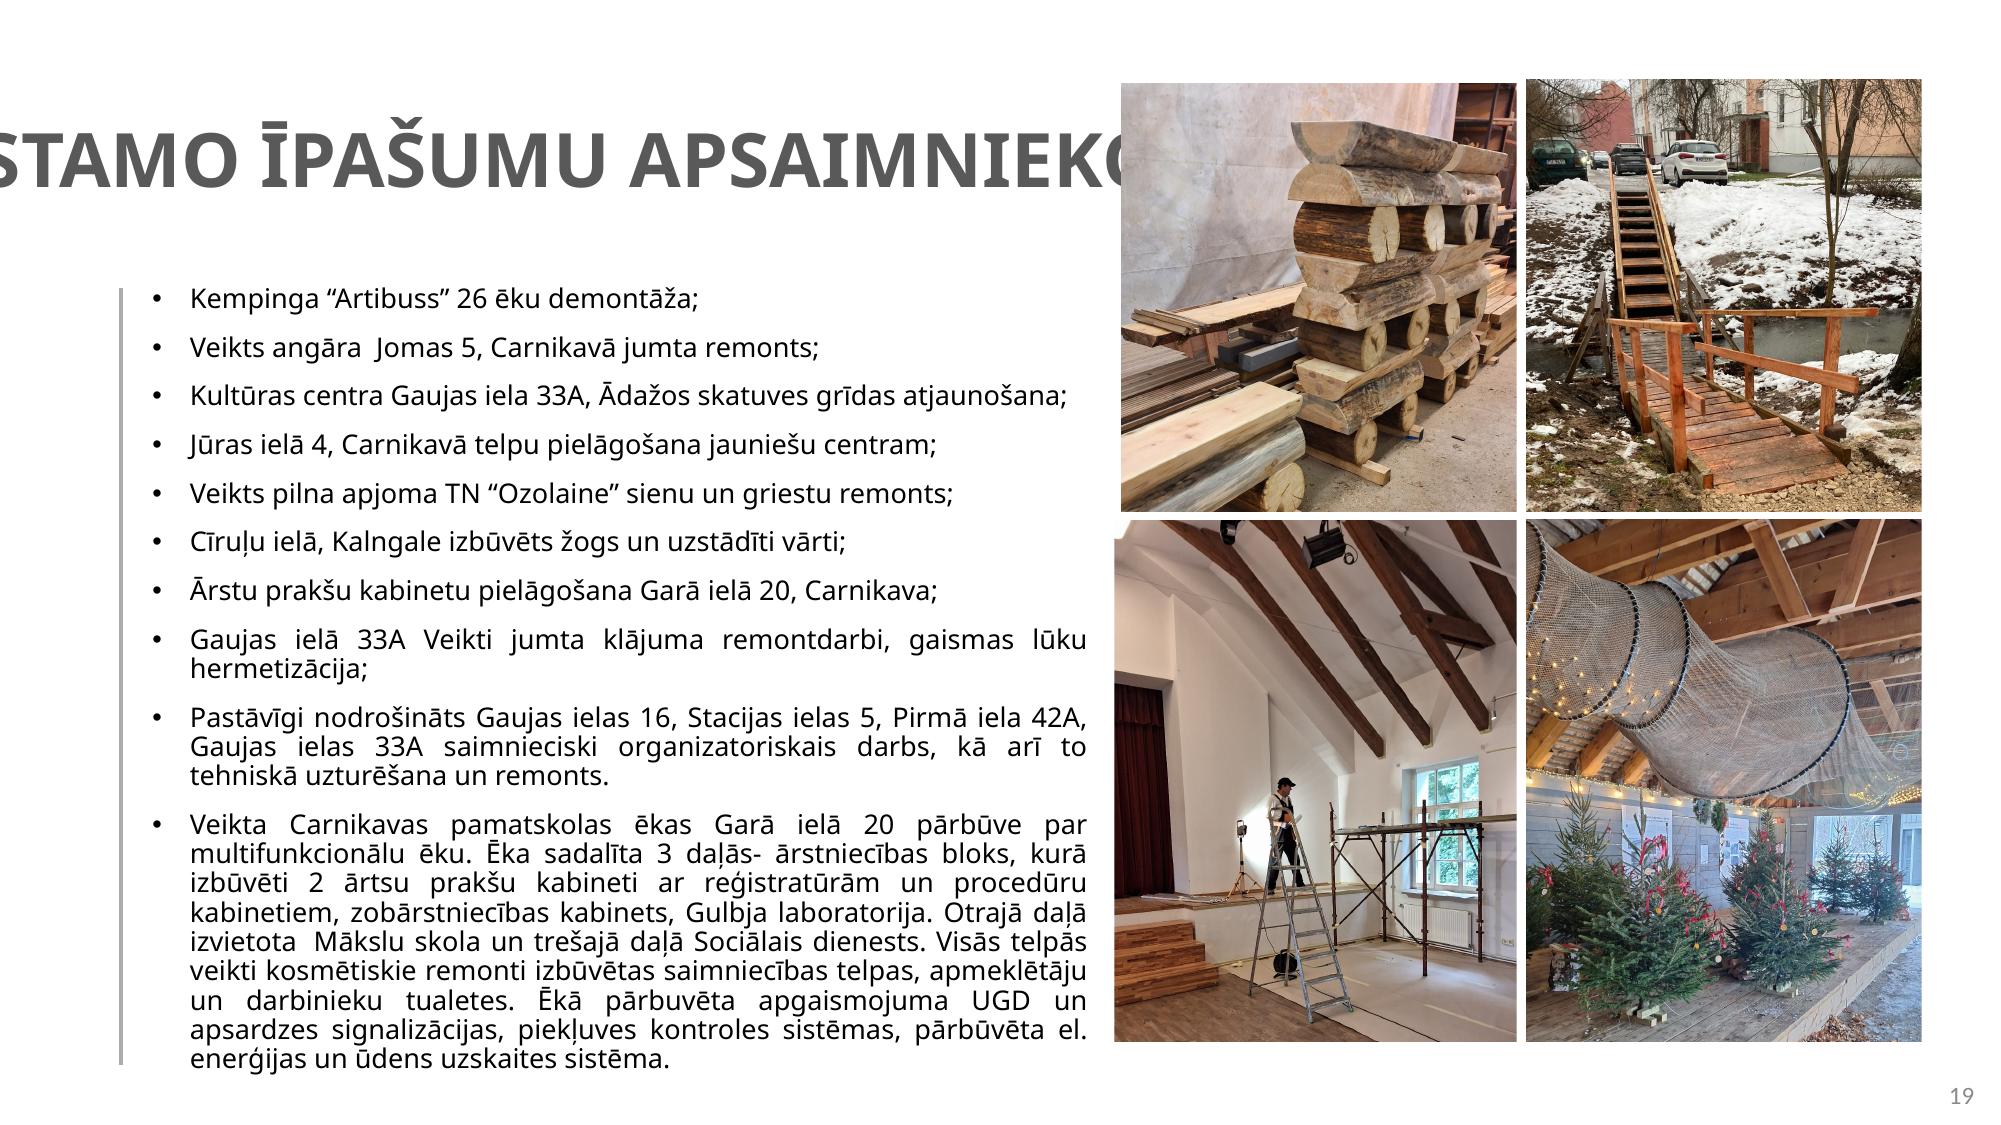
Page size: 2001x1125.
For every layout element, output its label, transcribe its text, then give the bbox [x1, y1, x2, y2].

picture [1526, 79, 1922, 512]
picture [1114, 520, 1517, 1042]
list Kempinga “Artibuss” 26 ēku demontāža; Veikts angāra Jomas 5, Carnikavā jumta remonts; Kultūras centra Gaujas iela 33A, Ādažos skatuves grīdas atjaunošana; Jūras ielā 4, Carnikavā telpu pielāgošana jauniešu centram; Veikts pilna apjoma TN “Ozolaine” sienu un griestu remonts; Cīruļu ielā, Kalngale izbūvēts žogs un uzstādīti vārti; Ārstu prakšu kabinetu pielāgošana Garā ielā 20, Carnikava; Gaujas ielā 33A Veikti jumta klājuma remontdarbi, gaismas lūku hermetizācija; Pastāvīgi nodrošināts Gaujas ielas 16, Stacijas ielas 5, Pirmā iela 42A, Gaujas ielas 33A saimnieciski organizatoriskais darbs, kā arī to tehniskā uzturēšana un remonts. Veikta Carnikavas pamatskolas ēkas Garā ielā 20 pārbūve par multifunkcionālu ēku. Ēka sadalīta 3 daļās- ārstniecības bloks, kurā izbūvēti 2 ārtsu prakšu kabineti ar reģistratūrām un procedūru kabinetiem, zobārstniecības kabinets, Gulbja laboratorija. Otrajā daļā izvietota Mākslu skola un trešajā daļā Sociālais dienests. Visās telpās veikti kosmētiskie remonti izbūvētas saimniecības telpas, apmeklētāju un darbinieku tualetes. Ēkā pārbuvēta apgaismojuma UGD un apsardzes signalizācijas, piekļuves kontroles sistēmas, pārbūvēta el. enerģijas un ūdens uzskaites sistēma. [137, 277, 1103, 1086]
title NEKUSTAMO ĪPAŠUMU APSAIMNIEKOŠANA [0, 55, 1432, 273]
slide_number 19 [1539, 1065, 1990, 1125]
picture [1526, 519, 1922, 1042]
picture [1121, 83, 1517, 512]
